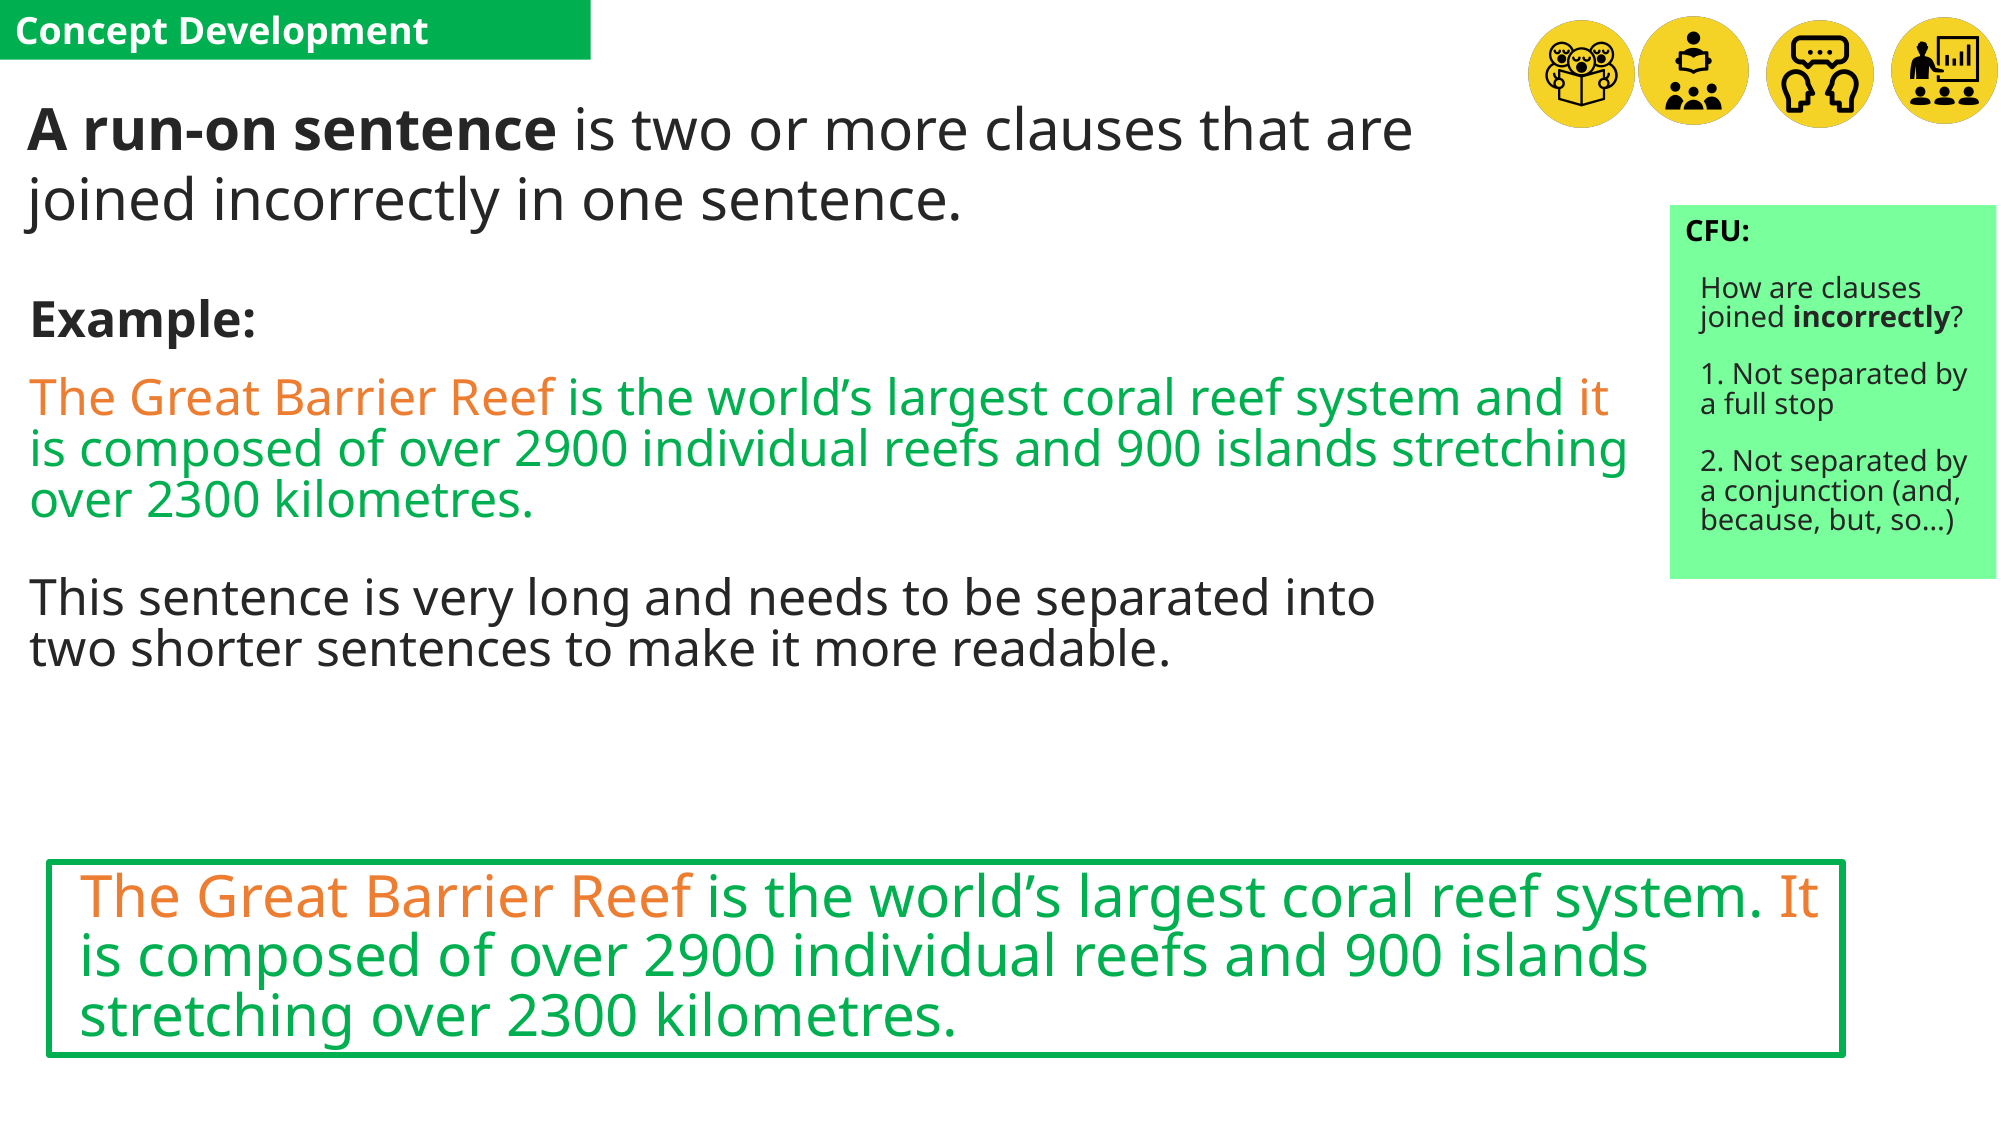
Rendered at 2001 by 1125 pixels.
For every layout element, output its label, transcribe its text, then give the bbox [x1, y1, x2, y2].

picture [1526, 14, 1751, 130]
text_box Example: The Great Barrier Reef is the world’s largest coral reef system and it is composed of over 2900 individual reefs and 900 islands stretching over 2300 kilometres. [0, 289, 1652, 535]
text_box The Great Barrier Reef is the world’s largest coral reef system. It is composed of over 2900 individual reefs and 900 islands stretching over 2300 kilometres. [49, 861, 1843, 1056]
text_box A run-on sentence is two or more clauses that are joined incorrectly in one sentence. [12, 85, 1559, 240]
text_box Concept Development [0, 0, 591, 60]
text_box This sentence is very long and needs to be separated into two shorter sentences to make it more readable. [0, 567, 1442, 685]
text_box CFU: How are clauses joined incorrectly? 1. Not separated by a full stop 2. Not separated by a conjunction (and, because, but, so…) [1670, 205, 1997, 579]
picture [1889, 15, 2000, 126]
picture [1764, 18, 1876, 130]
